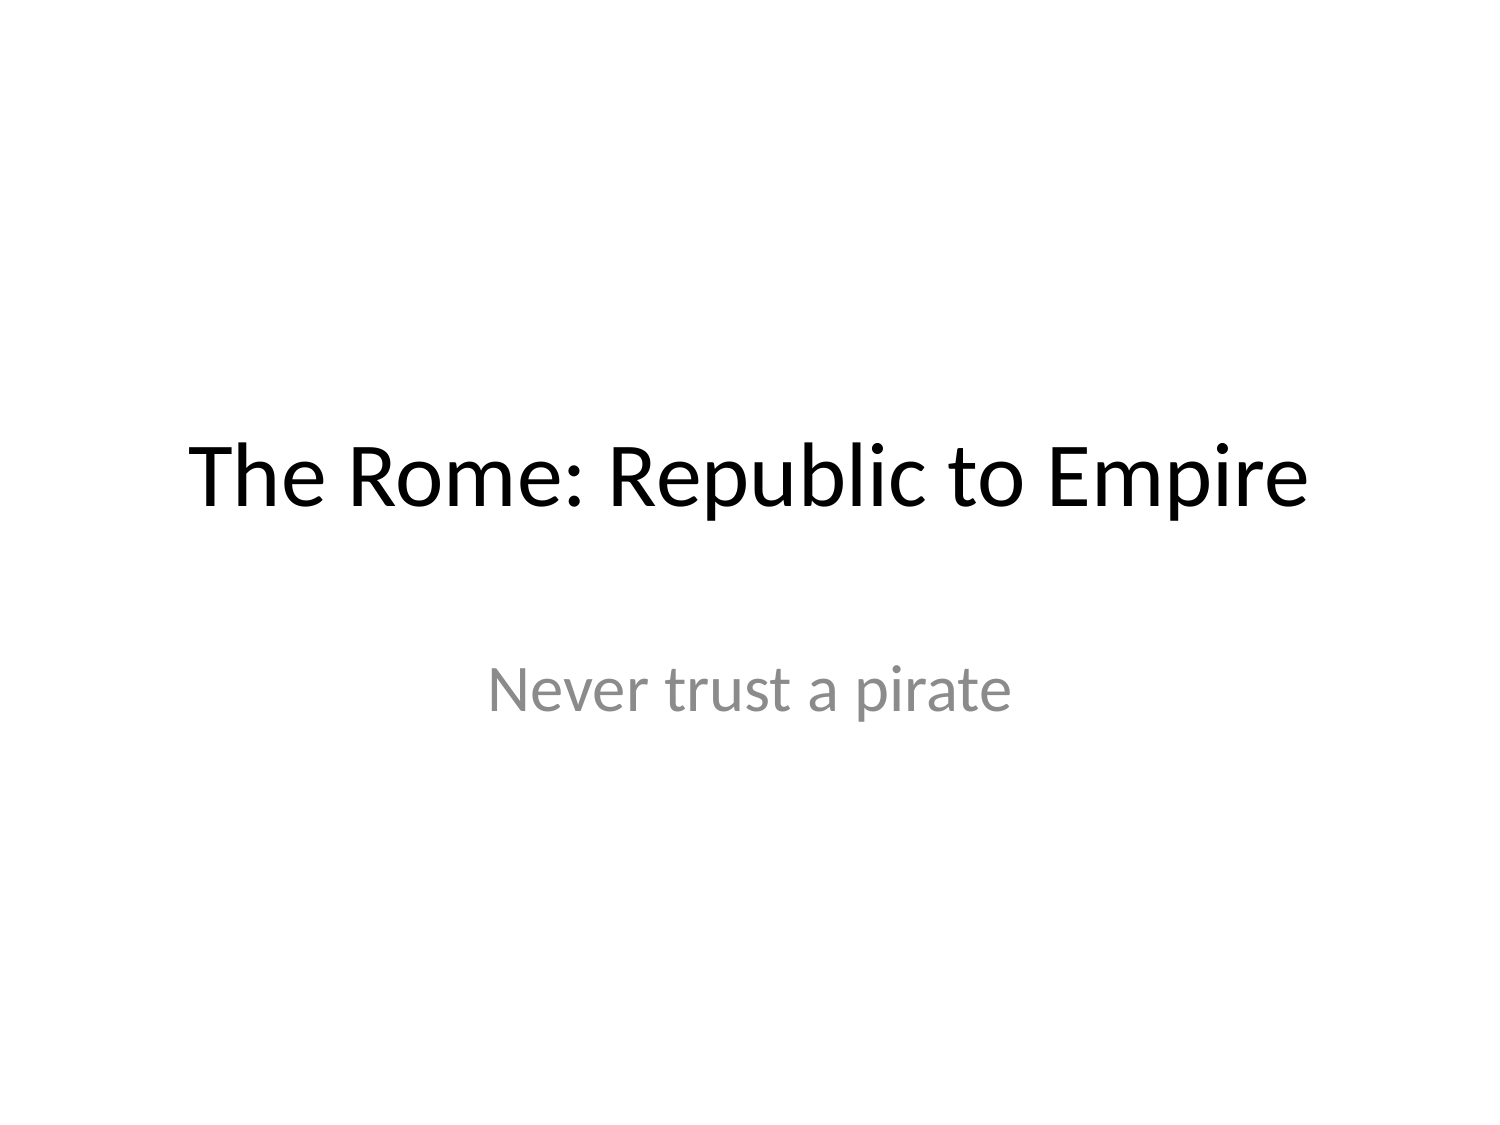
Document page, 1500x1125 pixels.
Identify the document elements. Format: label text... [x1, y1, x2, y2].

subtitle Never trust a pirate [225, 637, 1275, 925]
title The Rome: Republic to Empire [112, 349, 1388, 591]
